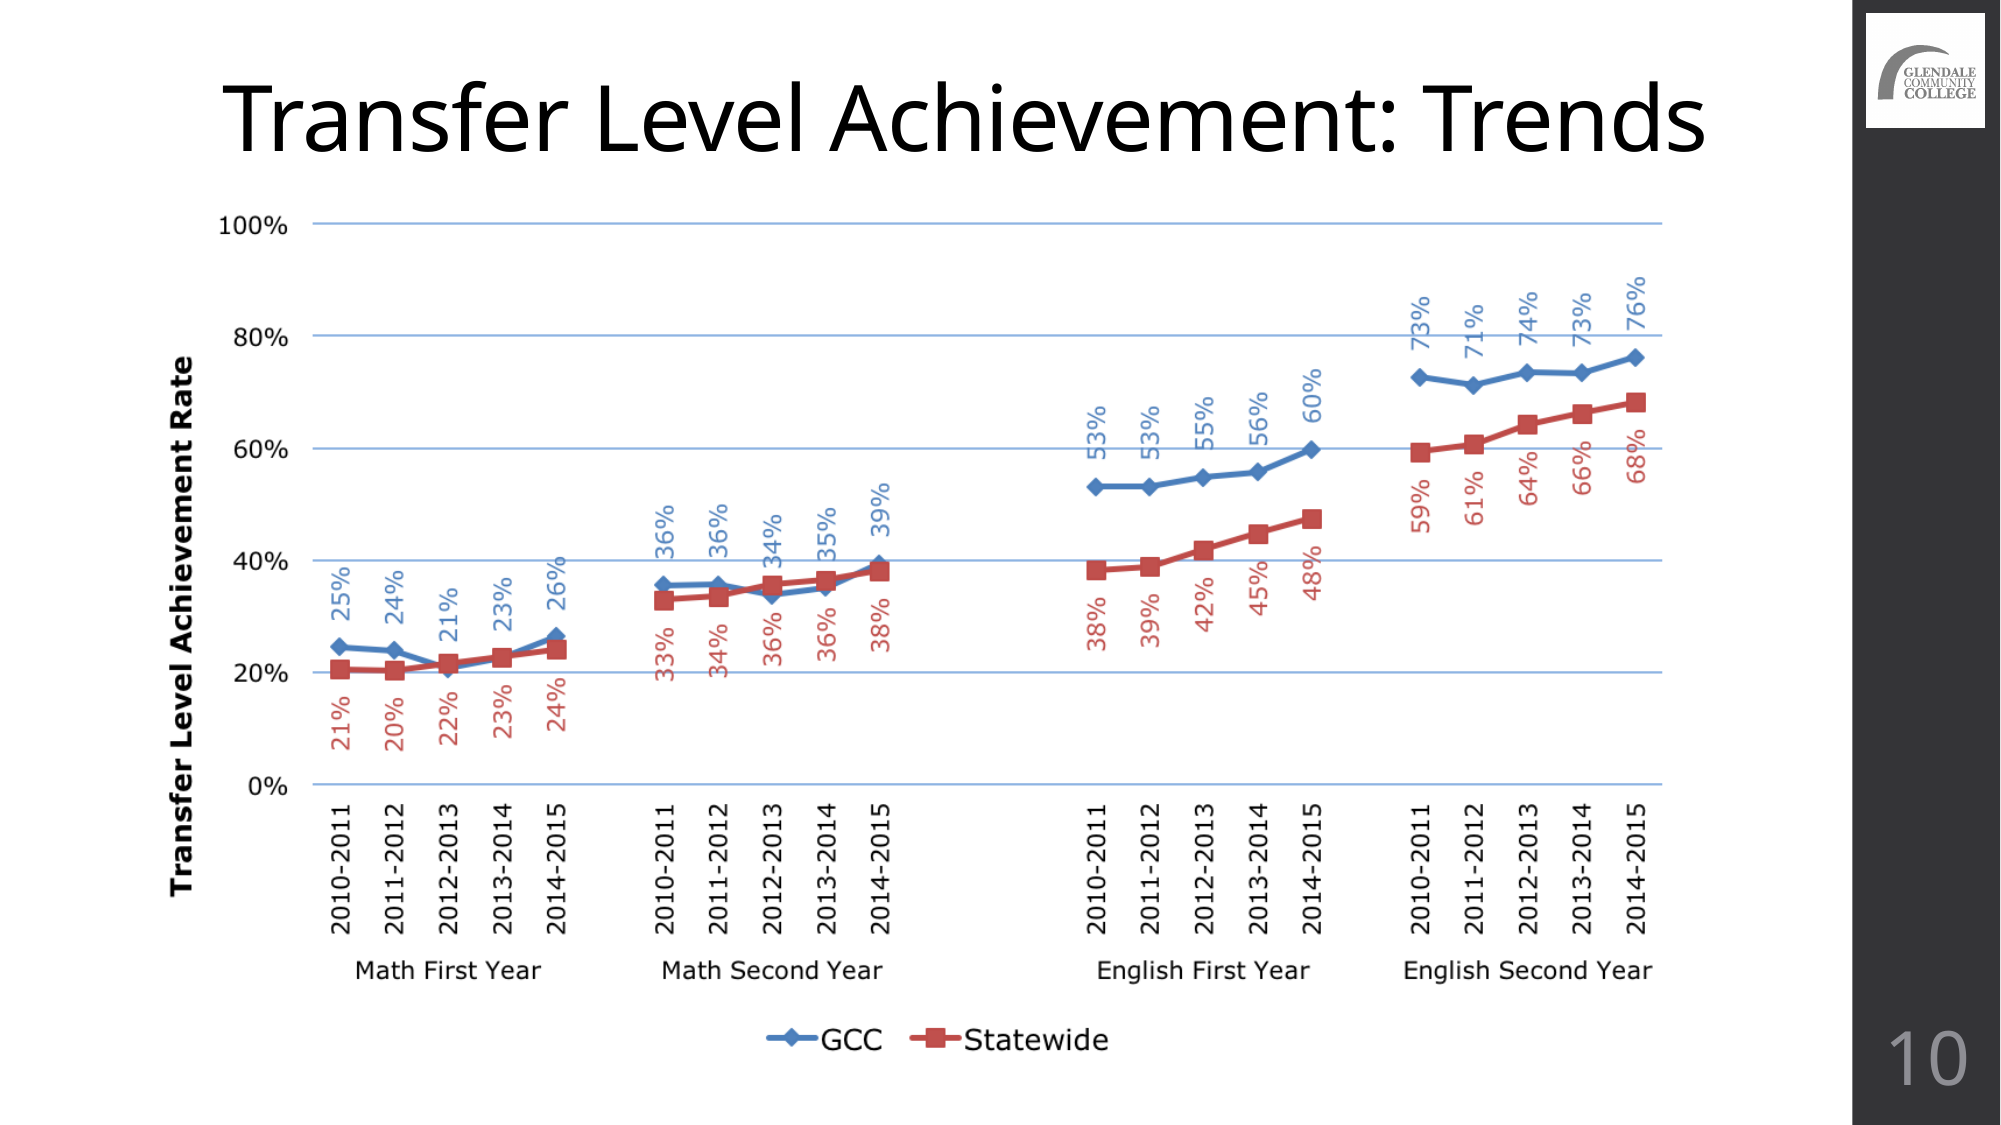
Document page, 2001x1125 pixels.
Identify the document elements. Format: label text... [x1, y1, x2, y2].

picture [1866, 12, 1985, 128]
picture [61, 162, 1808, 1084]
slide_number 10 [1852, 1012, 2000, 1110]
title Transfer Level Achievement: Trends [206, 0, 1797, 157]
